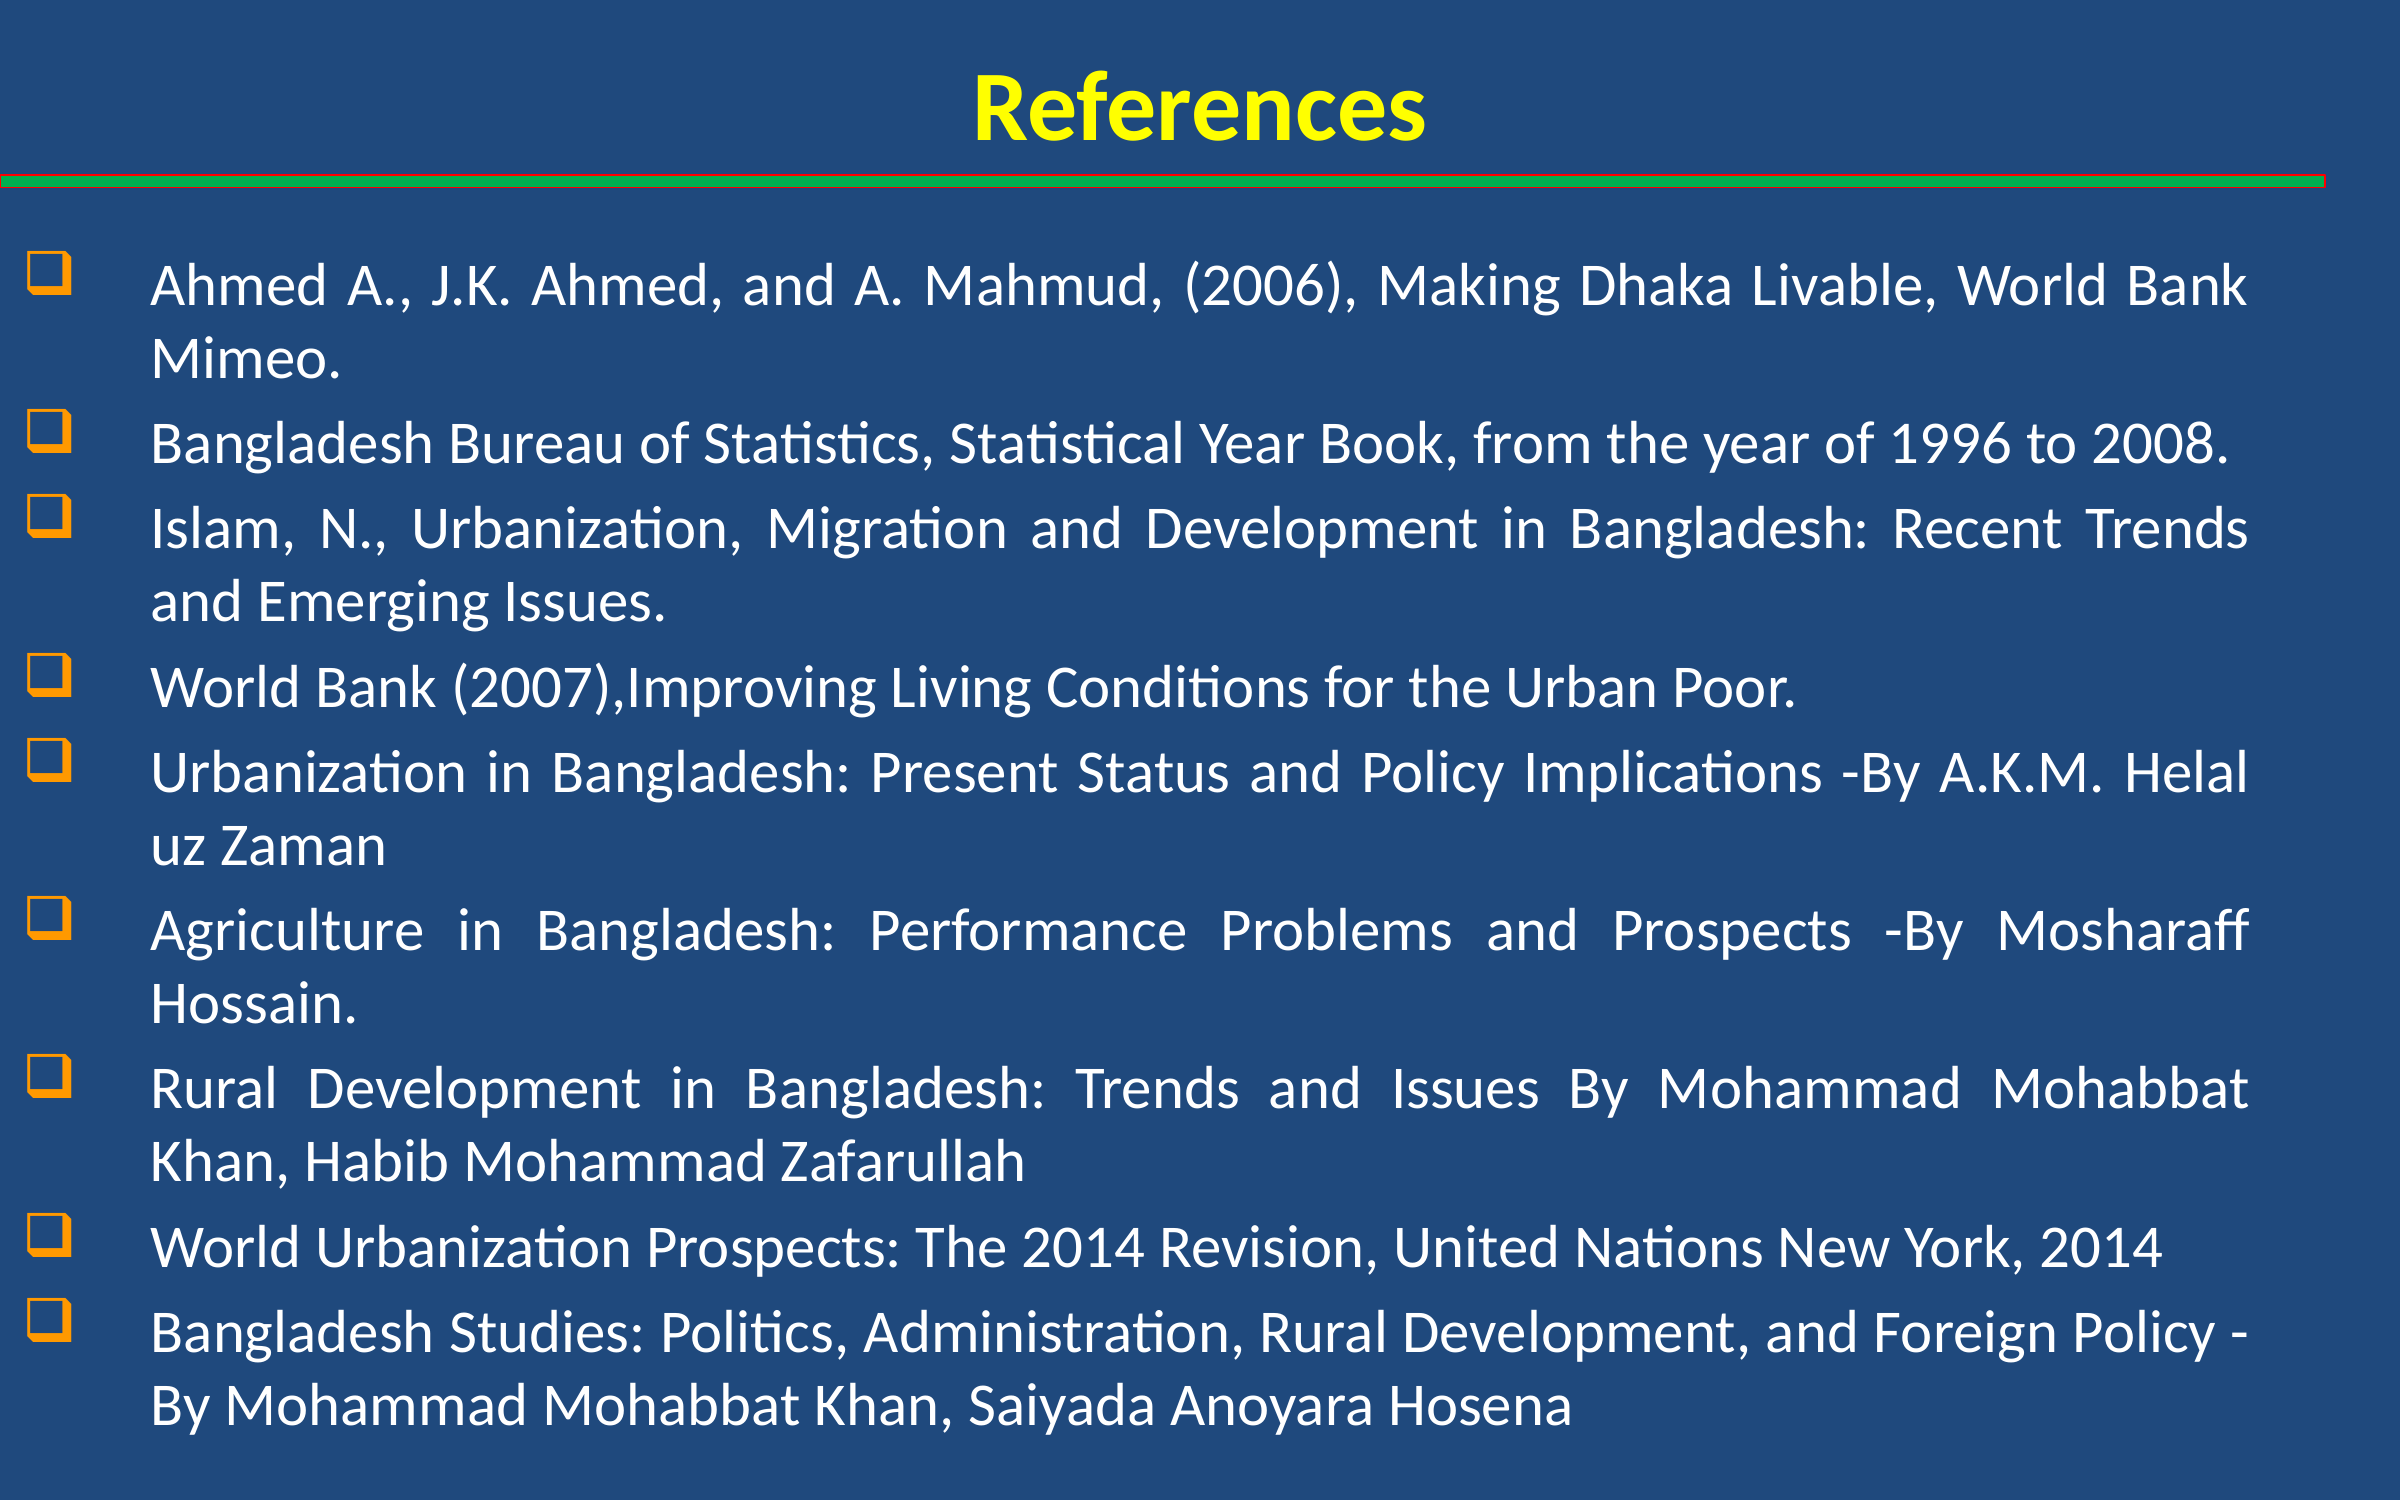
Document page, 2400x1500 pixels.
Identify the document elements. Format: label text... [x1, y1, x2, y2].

list Ahmed A., J.K. Ahmed, and A. Mahmud, (2006), Making Dhaka Livable, World Bank Mimeo. Bangladesh Bureau of Statistics, Statistical Year Book, from the year of 1996 to 2008. Islam, N., Urbanization, Migration and Development in Bangladesh: Recent Trends and Emerging Issues. World Bank (2007),Improving Living Conditions for the Urban Poor. Urbanization in Bangladesh: Present Status and Policy Implications -By A.K.M. Helal uz Zaman Agriculture in Bangladesh: Performance Problems and Prospects -By Mosharaff Hossain. Rural Development in Bangladesh: Trends and Issues By Mohammad Mohabbat Khan, Habib Mohammad Zafarullah World Urbanization Prospects: The 2014 Revision, United Nations New York, 2014 Bangladesh Studies: Politics, Administration, Rural Development, and Foreign Policy -By Mohammad Mohabbat Khan, Saiyada Anoyara Hosena [0, 233, 2275, 1500]
text_box [0, 174, 2325, 188]
title References [0, 0, 2400, 200]
